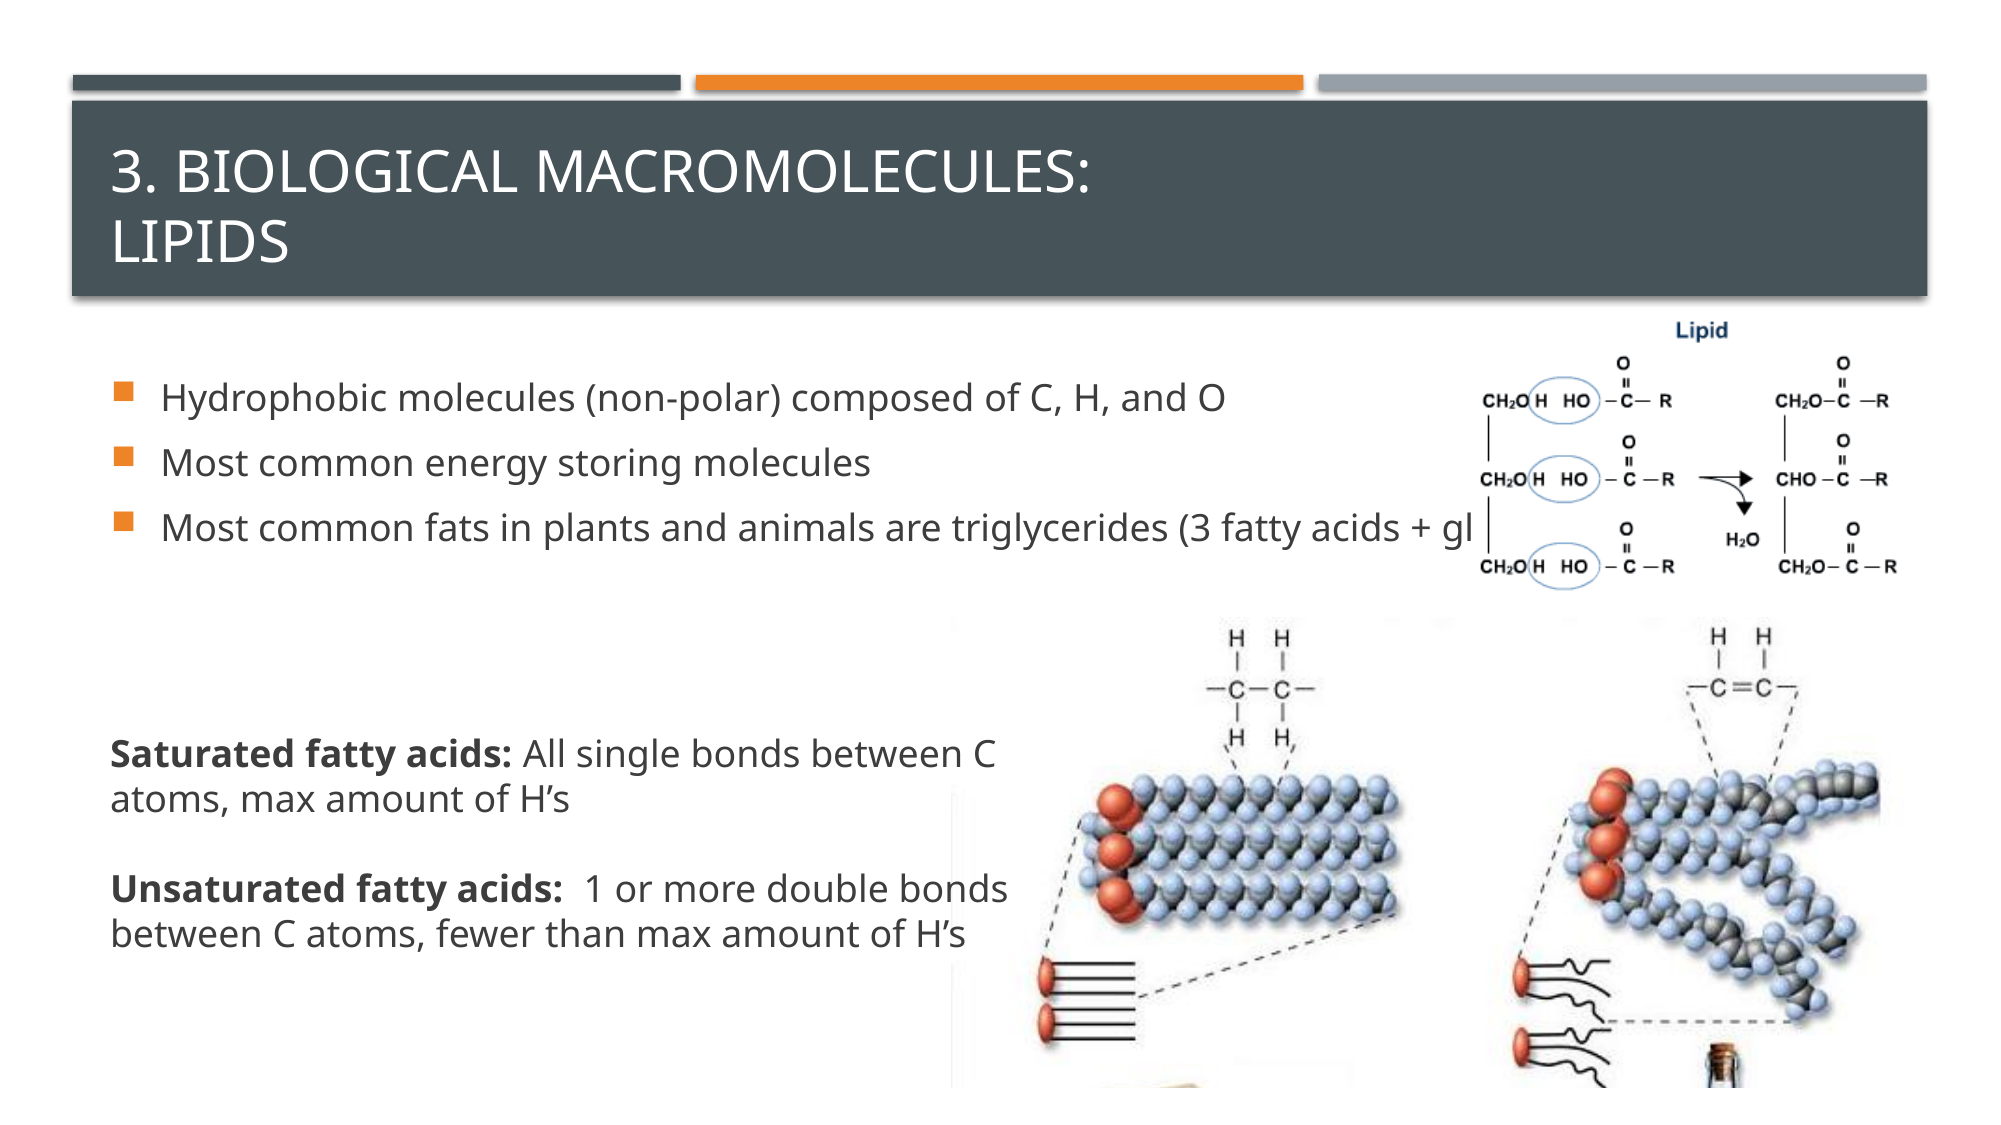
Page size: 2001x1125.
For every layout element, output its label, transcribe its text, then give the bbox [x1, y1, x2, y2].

title 3. Biological Macromolecules: Lipids [95, 115, 1905, 282]
picture [950, 616, 1906, 1088]
list Hydrophobic molecules (non-polar) composed of C, H, and O Most common energy storing molecules Most common fats in plants and animals are triglycerides (3 fatty acids + glycerol) [95, 357, 1468, 566]
text_box Saturated fatty acids: All single bonds between C atoms, max amount of H’s Unsaturated fatty acids: 1 or more double bonds between C atoms, fewer than max amount of H’s [95, 722, 944, 1008]
picture [1474, 311, 1906, 592]
